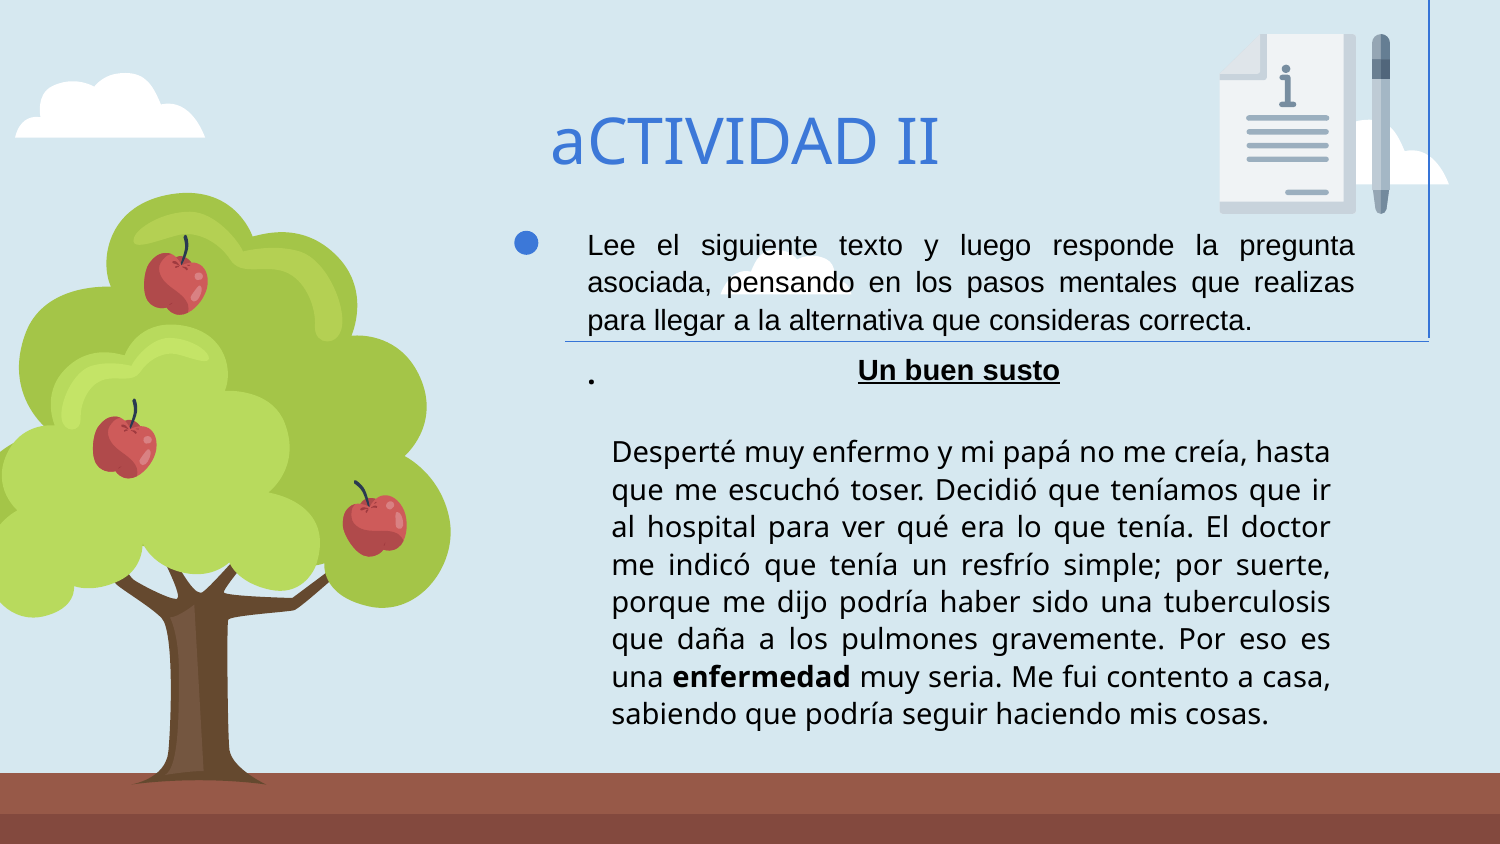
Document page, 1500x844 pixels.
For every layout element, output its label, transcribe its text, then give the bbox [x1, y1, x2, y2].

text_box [144, 234, 213, 314]
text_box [93, 398, 161, 477]
text_box Un buen susto [584, 349, 1334, 394]
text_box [338, 476, 407, 555]
title aCTIVIDAD II [117, 84, 1214, 193]
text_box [0, 192, 458, 785]
text_box Desperté muy enfermo y mi papá no me creía, hasta que me escuchó toser. Decidió que teníamos que ir al hospital para ver qué era lo que tenía. El doctor me indicó que tenía un resfrío simple; por suerte, porque me dijo podría haber sido una tuberculosis que daña a los pulmones gravemente. Por eso es una enfermedad muy seria. Me fui contento a casa, sabiendo que podría seguir haciendo mis cosas. [596, 423, 1347, 738]
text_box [1219, 33, 1391, 215]
text_box [514, 230, 539, 255]
text_box Lee el siguiente texto y luego responde la pregunta asociada, pensando en los pasos mentales que realizas para llegar a la alternativa que consideras correcta. . [570, 214, 1373, 339]
